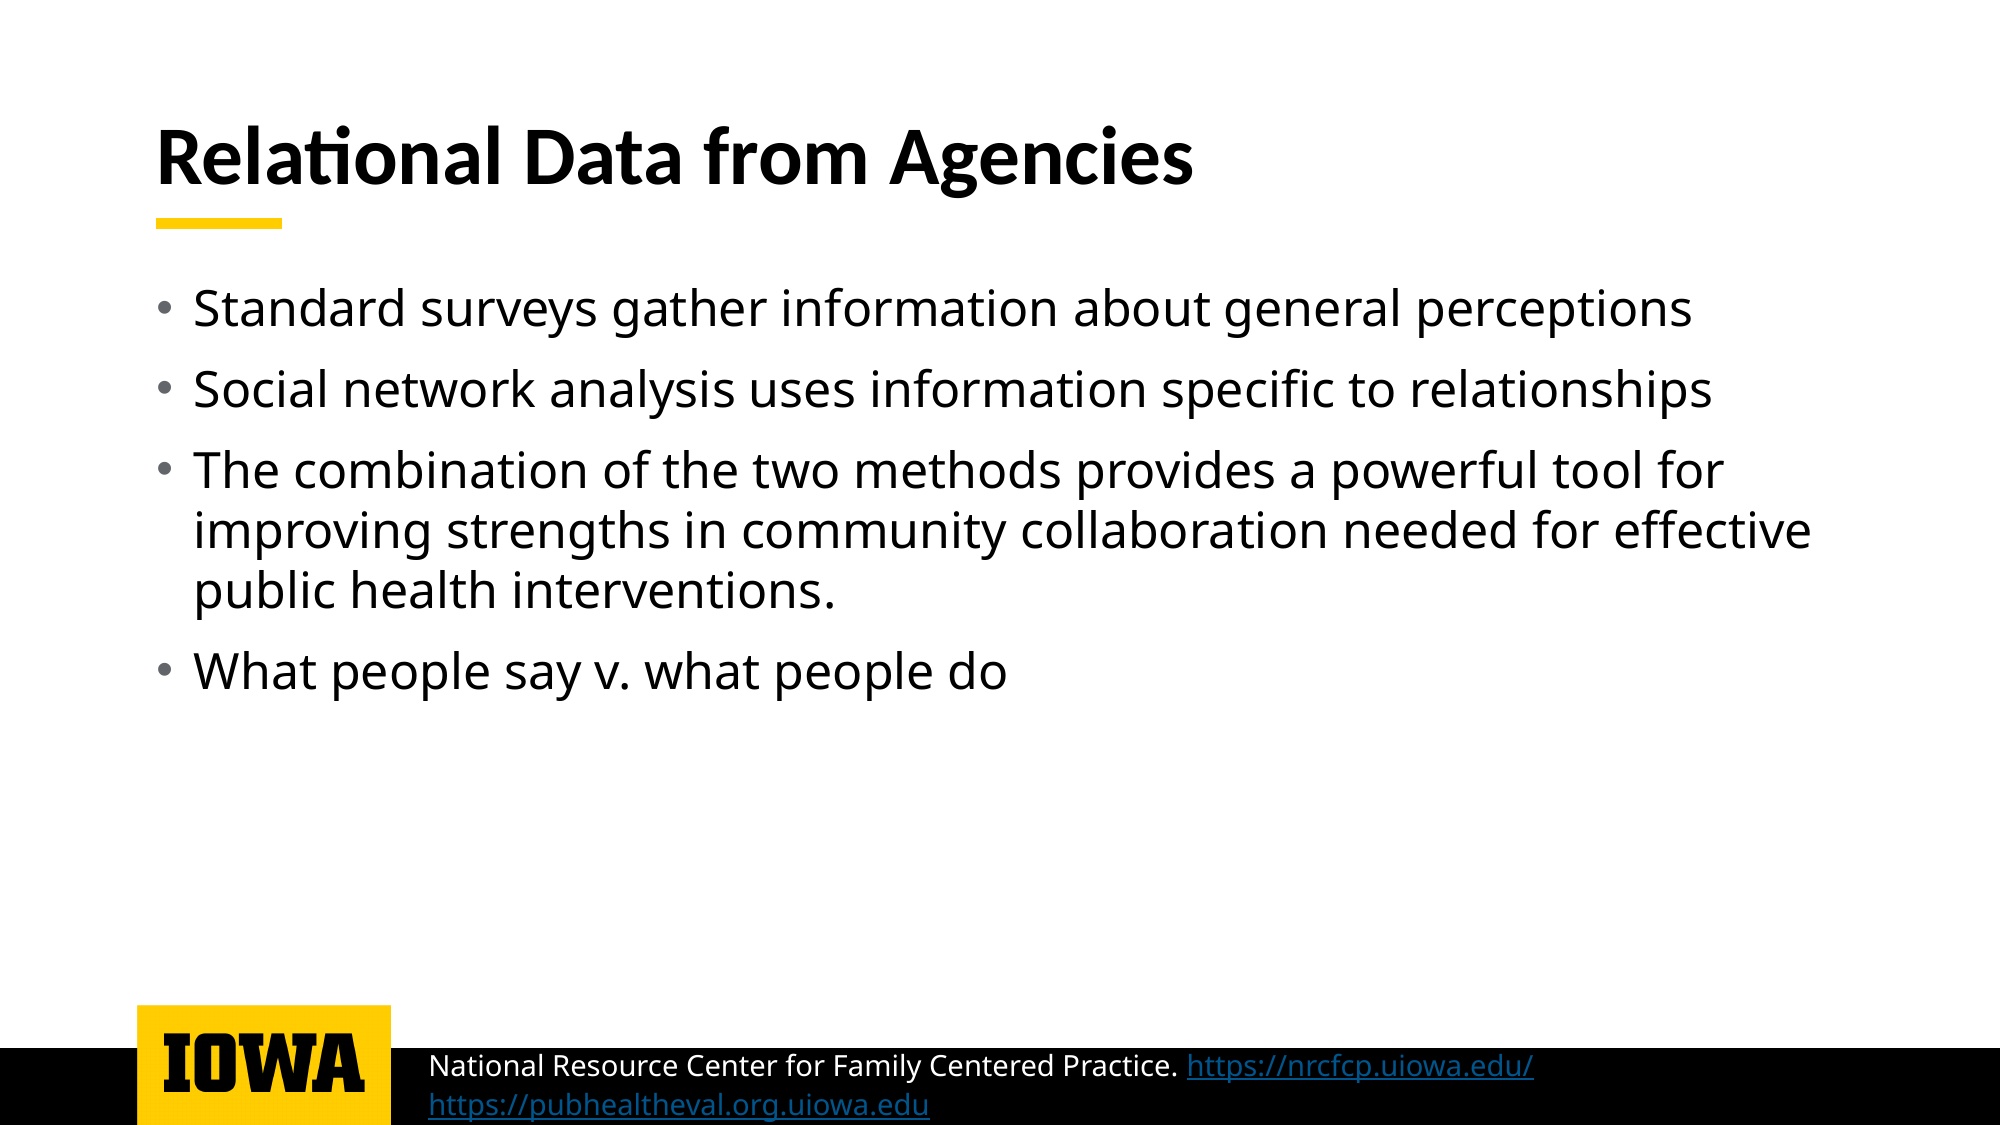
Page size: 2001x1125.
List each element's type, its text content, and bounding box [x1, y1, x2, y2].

footer National Resource Center for Family Centered Practice. https://nrcfcp.uiowa.edu/ https://pubhealtheval.org.uiowa.edu [413, 1056, 2000, 1117]
title Relational Data from Agencies [156, 86, 1844, 229]
list Standard surveys gather information about general perceptions Social network analysis uses information specific to relationships The combination of the two methods provides a powerful tool for improving strengths in community collaboration needed for effective public health interventions. What people say v. what people do [156, 276, 1838, 975]
picture [137, 1005, 391, 1125]
